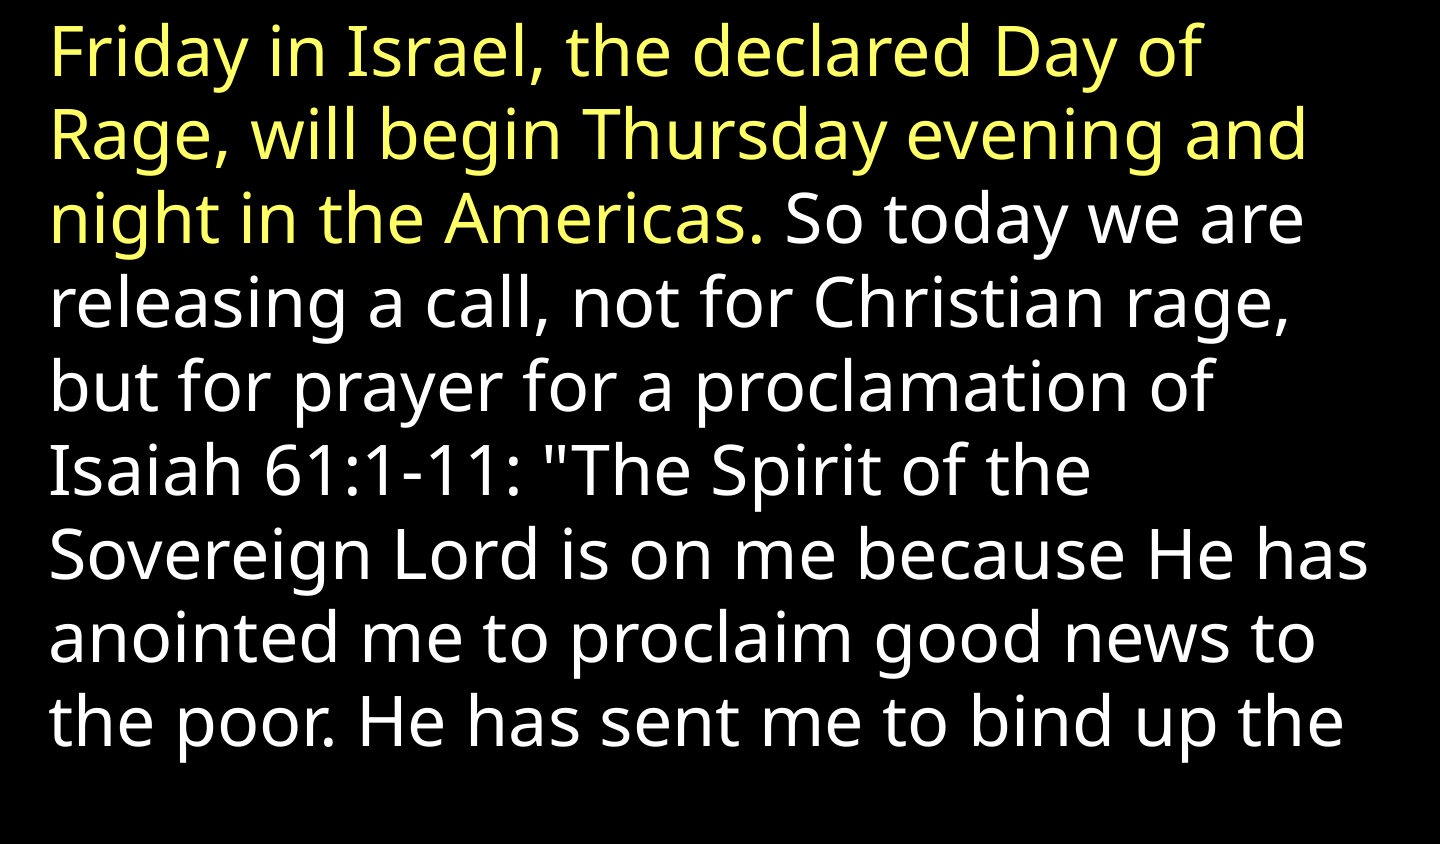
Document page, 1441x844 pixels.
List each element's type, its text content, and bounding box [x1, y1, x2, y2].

subtitle Friday in Israel, the declared Day of Rage, will begin Thursday evening and night in the Americas. So today we are releasing a call, not for Christian rage, but for prayer for a proclamation of Isaiah 61:1-11: "The Spirit of the Sovereign Lord is on me because He has anointed me to proclaim good news to the poor. He has sent me to bind up the [36, 0, 1393, 844]
